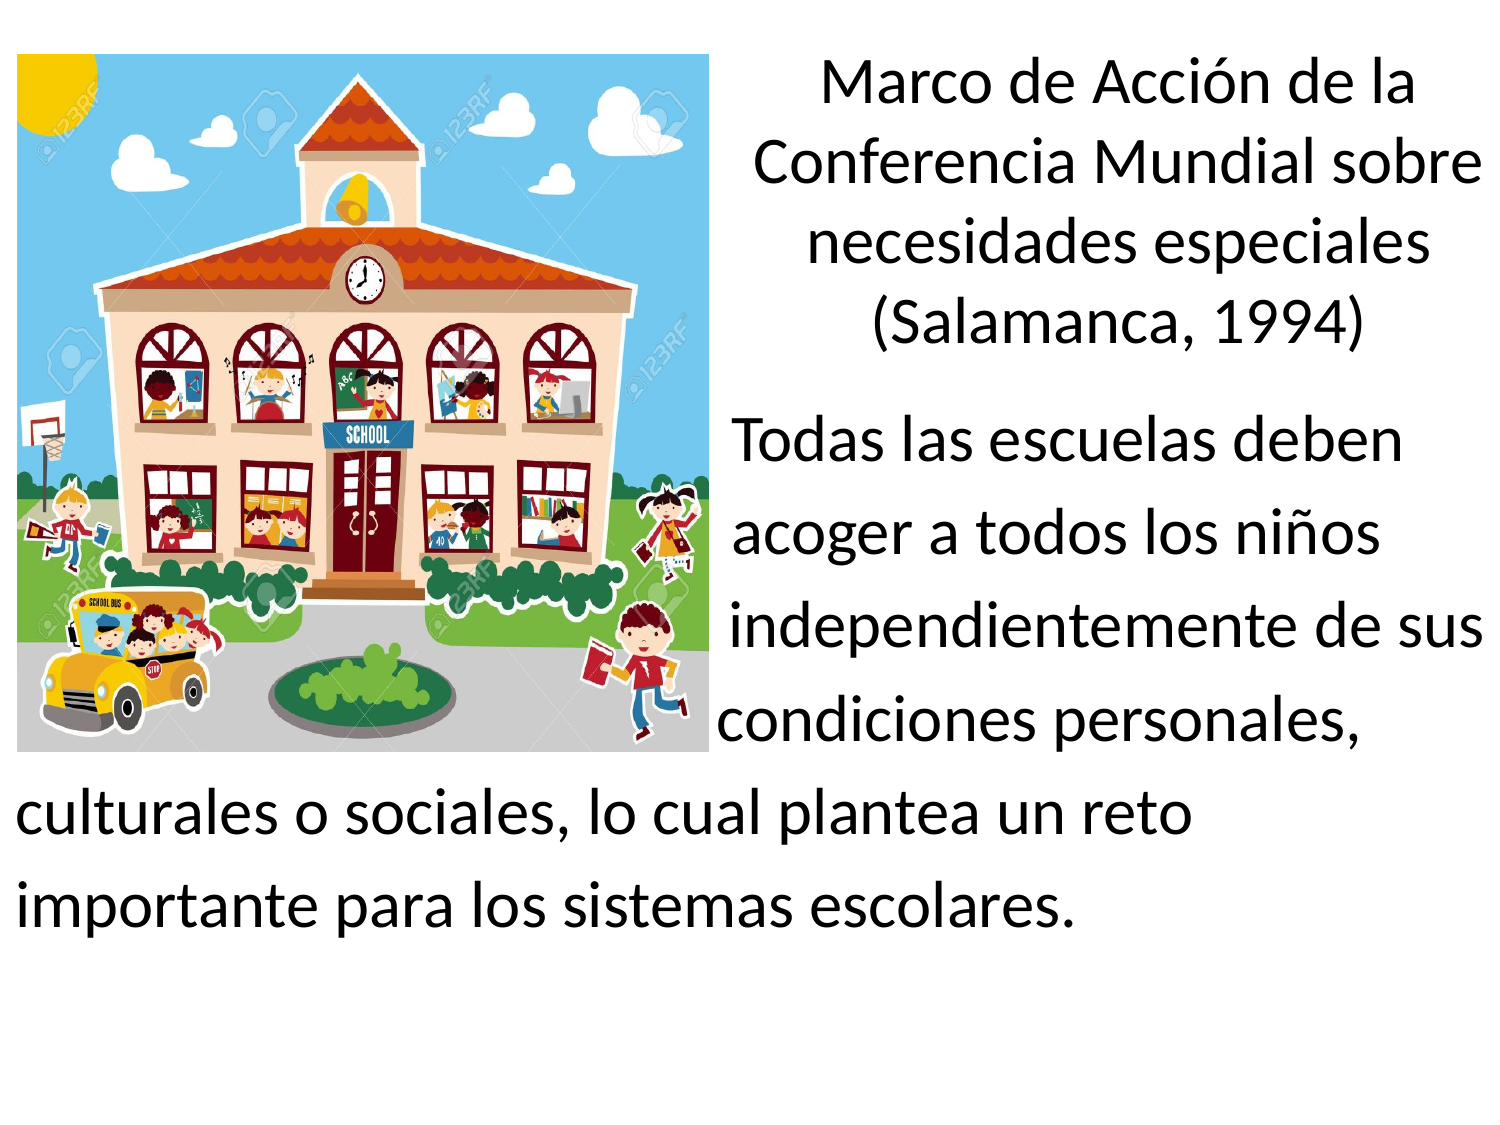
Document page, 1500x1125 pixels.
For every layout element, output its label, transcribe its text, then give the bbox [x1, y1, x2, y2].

picture [17, 54, 710, 752]
list Todas las escuelas deben acoger a todos los niños independientemente de sus condiciones personales, culturales o sociales, lo cual plantea un reto importante para los sistemas escolares. [0, 387, 1500, 1125]
title Marco de Acción de la Conferencia Mundial sobre necesidades especiales (Salamanca, 1994) [738, 103, 1500, 291]
